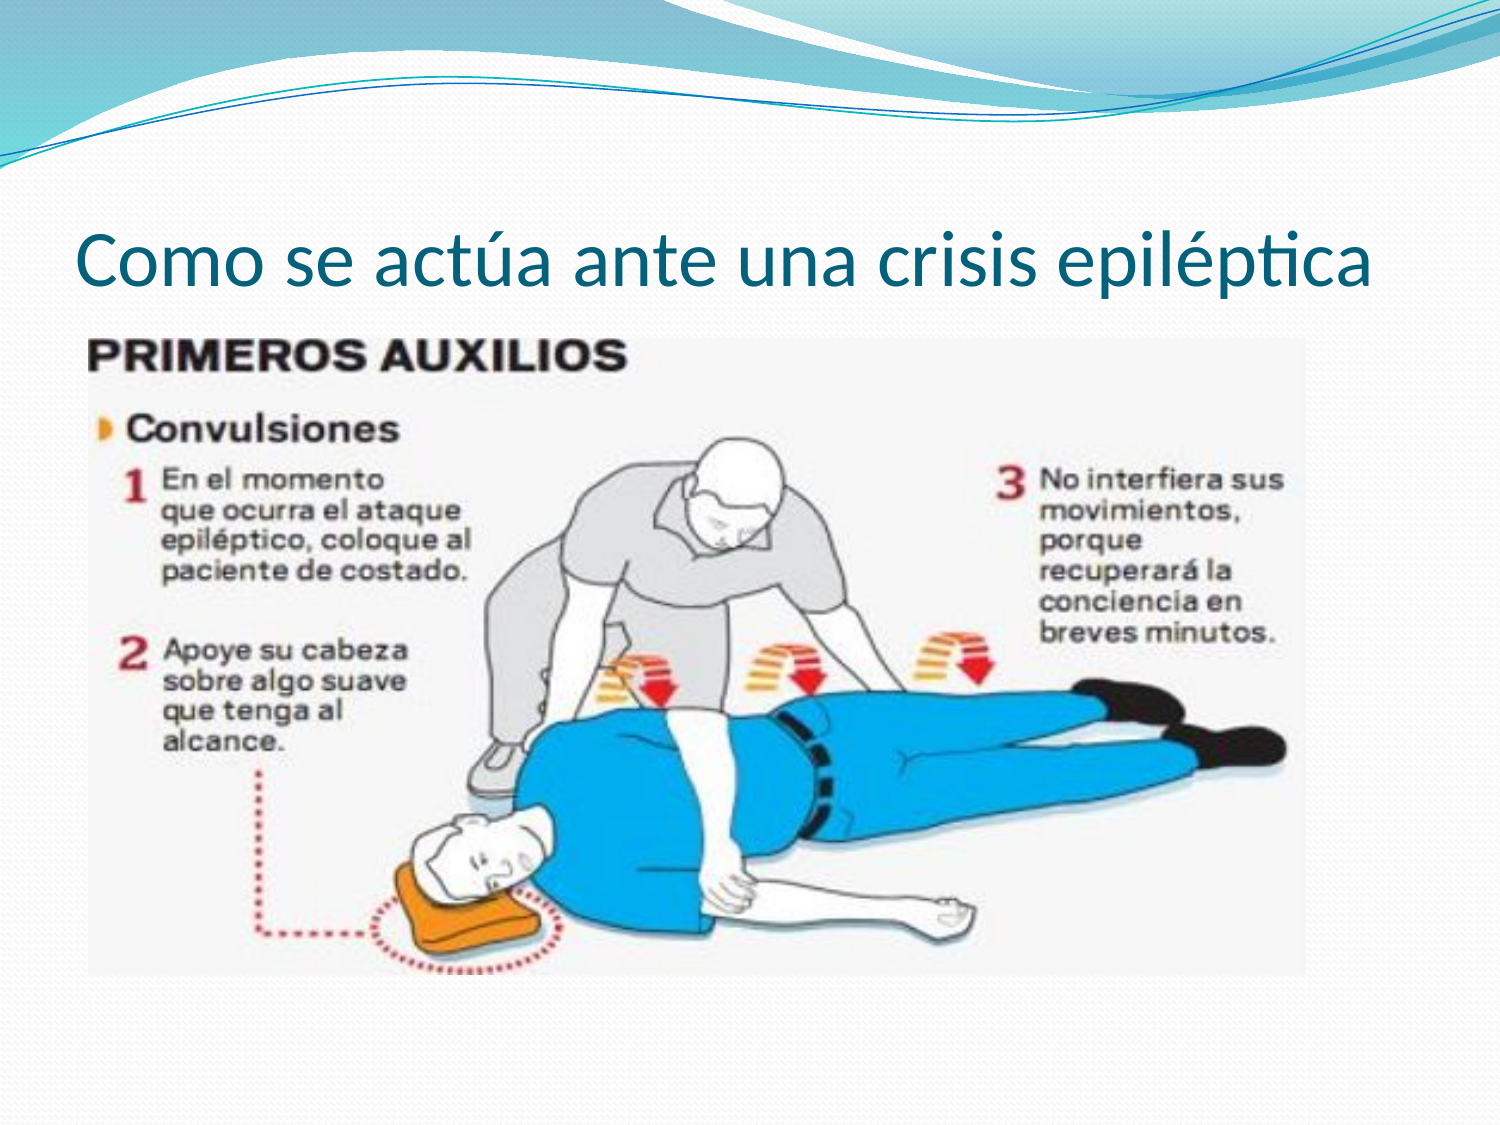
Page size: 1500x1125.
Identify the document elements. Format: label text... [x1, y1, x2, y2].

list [88, 337, 1306, 975]
title Como se actúa ante una crisis epiléptica [75, 115, 1425, 303]
